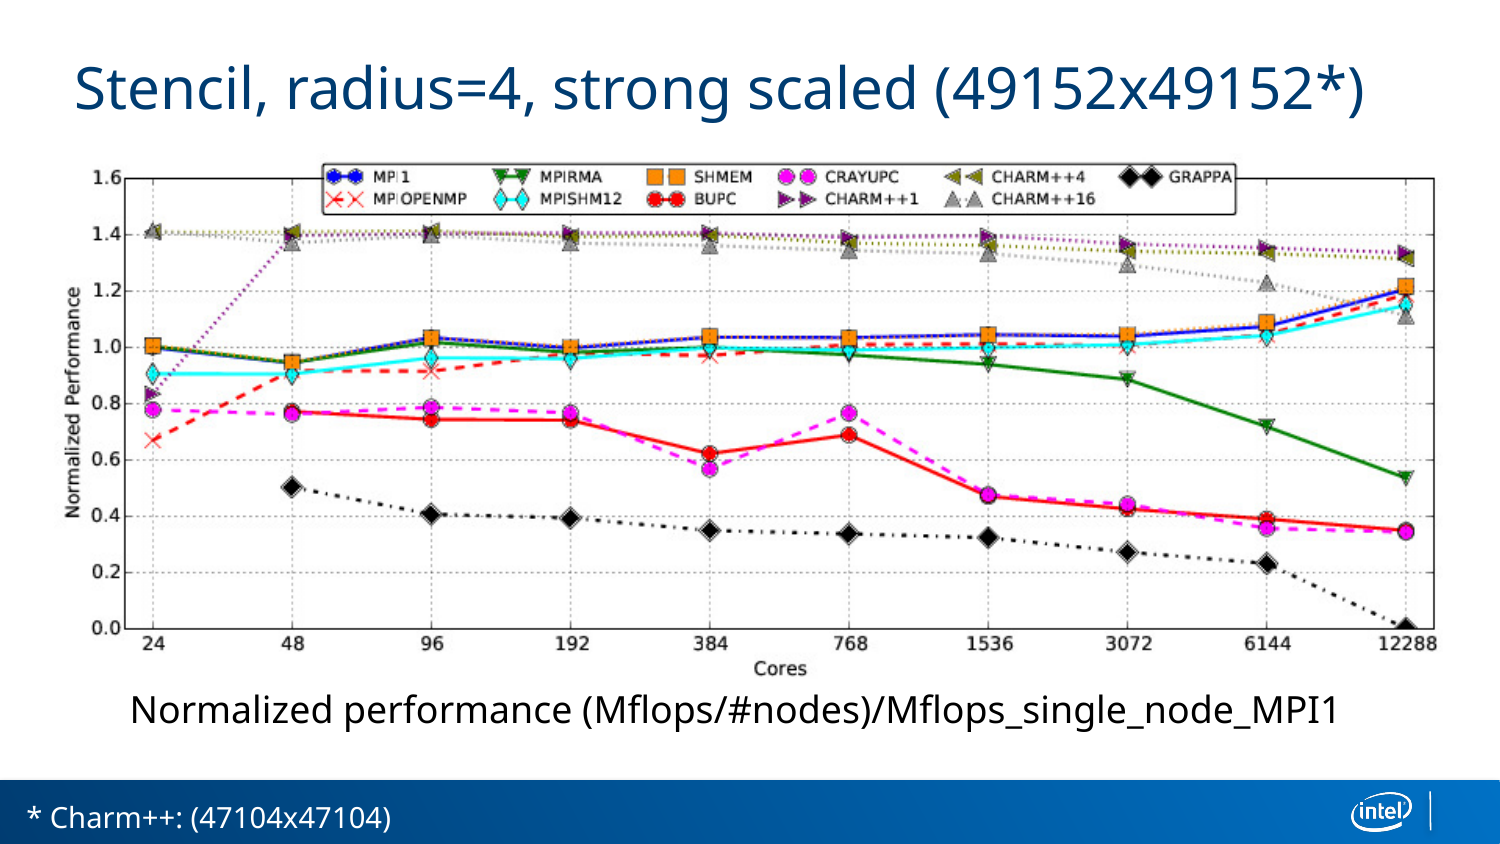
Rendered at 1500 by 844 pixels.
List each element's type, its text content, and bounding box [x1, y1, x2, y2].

text_box Normalized performance (Mflops/#nodes)/Mflops_single_node_MPI1 [114, 700, 1358, 739]
picture [1351, 792, 1412, 832]
text_box * Charm++: (47104x47104) [26, 799, 392, 835]
title Stencil, radius=4, strong scaled (49152x49152*) [74, 50, 1425, 136]
picture [54, 152, 1446, 691]
